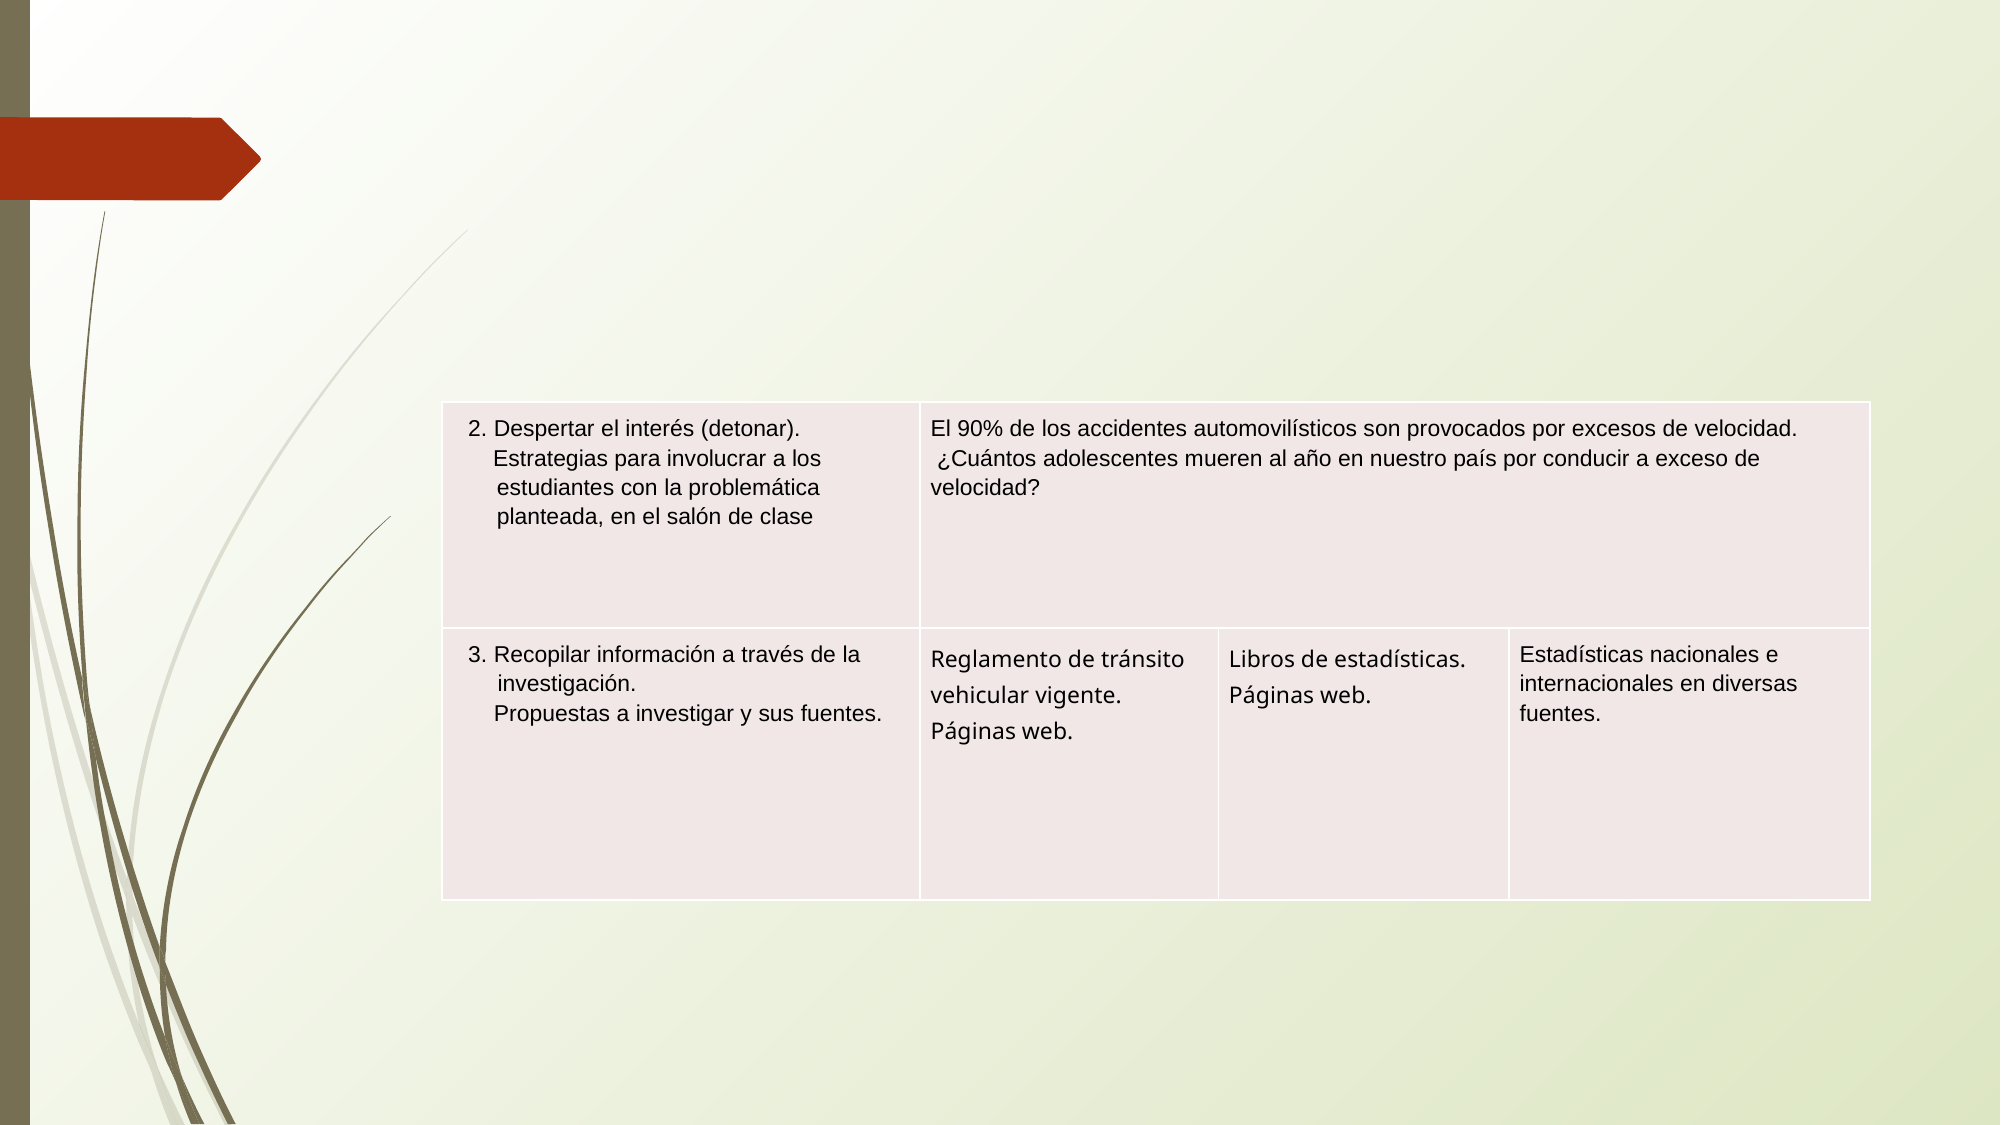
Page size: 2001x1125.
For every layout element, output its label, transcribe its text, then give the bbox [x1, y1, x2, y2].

table_cell 3. Recopilar información a través de la investigación. Propuestas a investigar y sus fuentes. [443, 629, 919, 899]
table_header El 90% de los accidentes automovilísticos son provocados por excesos de velocidad. ¿Cuántos adolescentes mueren al año en nuestro país por conducir a exceso de velocidad? [921, 403, 1869, 627]
table_cell Libros de estadísticas. Páginas web. [1219, 629, 1508, 899]
table_cell Reglamento de tránsito vehicular vigente. Páginas web. [921, 629, 1218, 899]
table_cell Estadísticas nacionales e internacionales en diversas fuentes. [1510, 629, 1869, 899]
table_header 2. Despertar el interés (detonar). Estrategias para involucrar a los estudiantes con la problemática planteada, en el salón de clase [443, 403, 919, 627]
